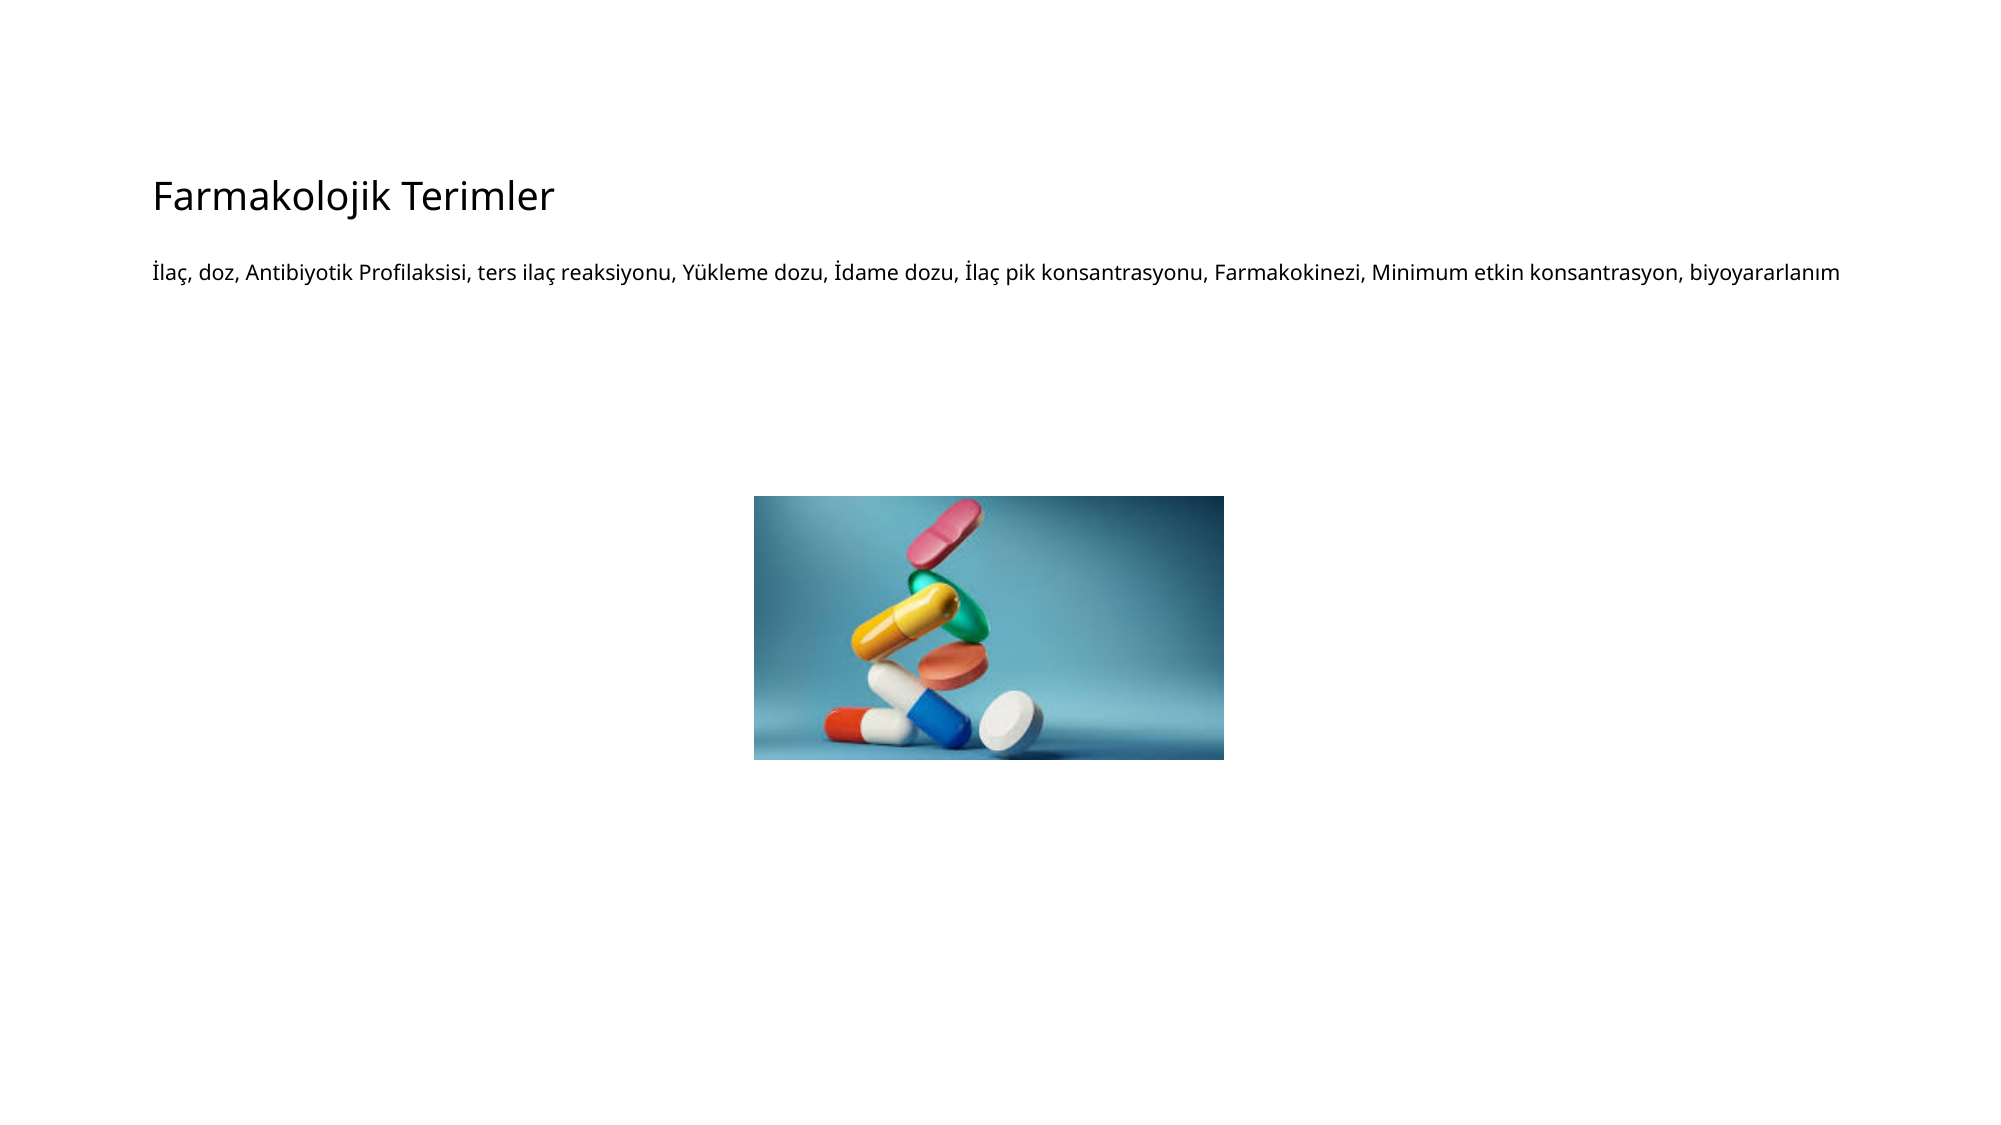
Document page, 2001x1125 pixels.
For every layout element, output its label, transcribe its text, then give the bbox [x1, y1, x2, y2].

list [754, 496, 1224, 760]
title Farmakolojik Terimler İlaç, doz, Antibiyotik Profilaksisi, ters ilaç reaksiyonu, Yükleme dozu, İdame dozu, İlaç pik konsantrasyonu, Farmakokinezi, Minimum etkin konsantrasyon, biyoyararlanım [137, 165, 1863, 386]
